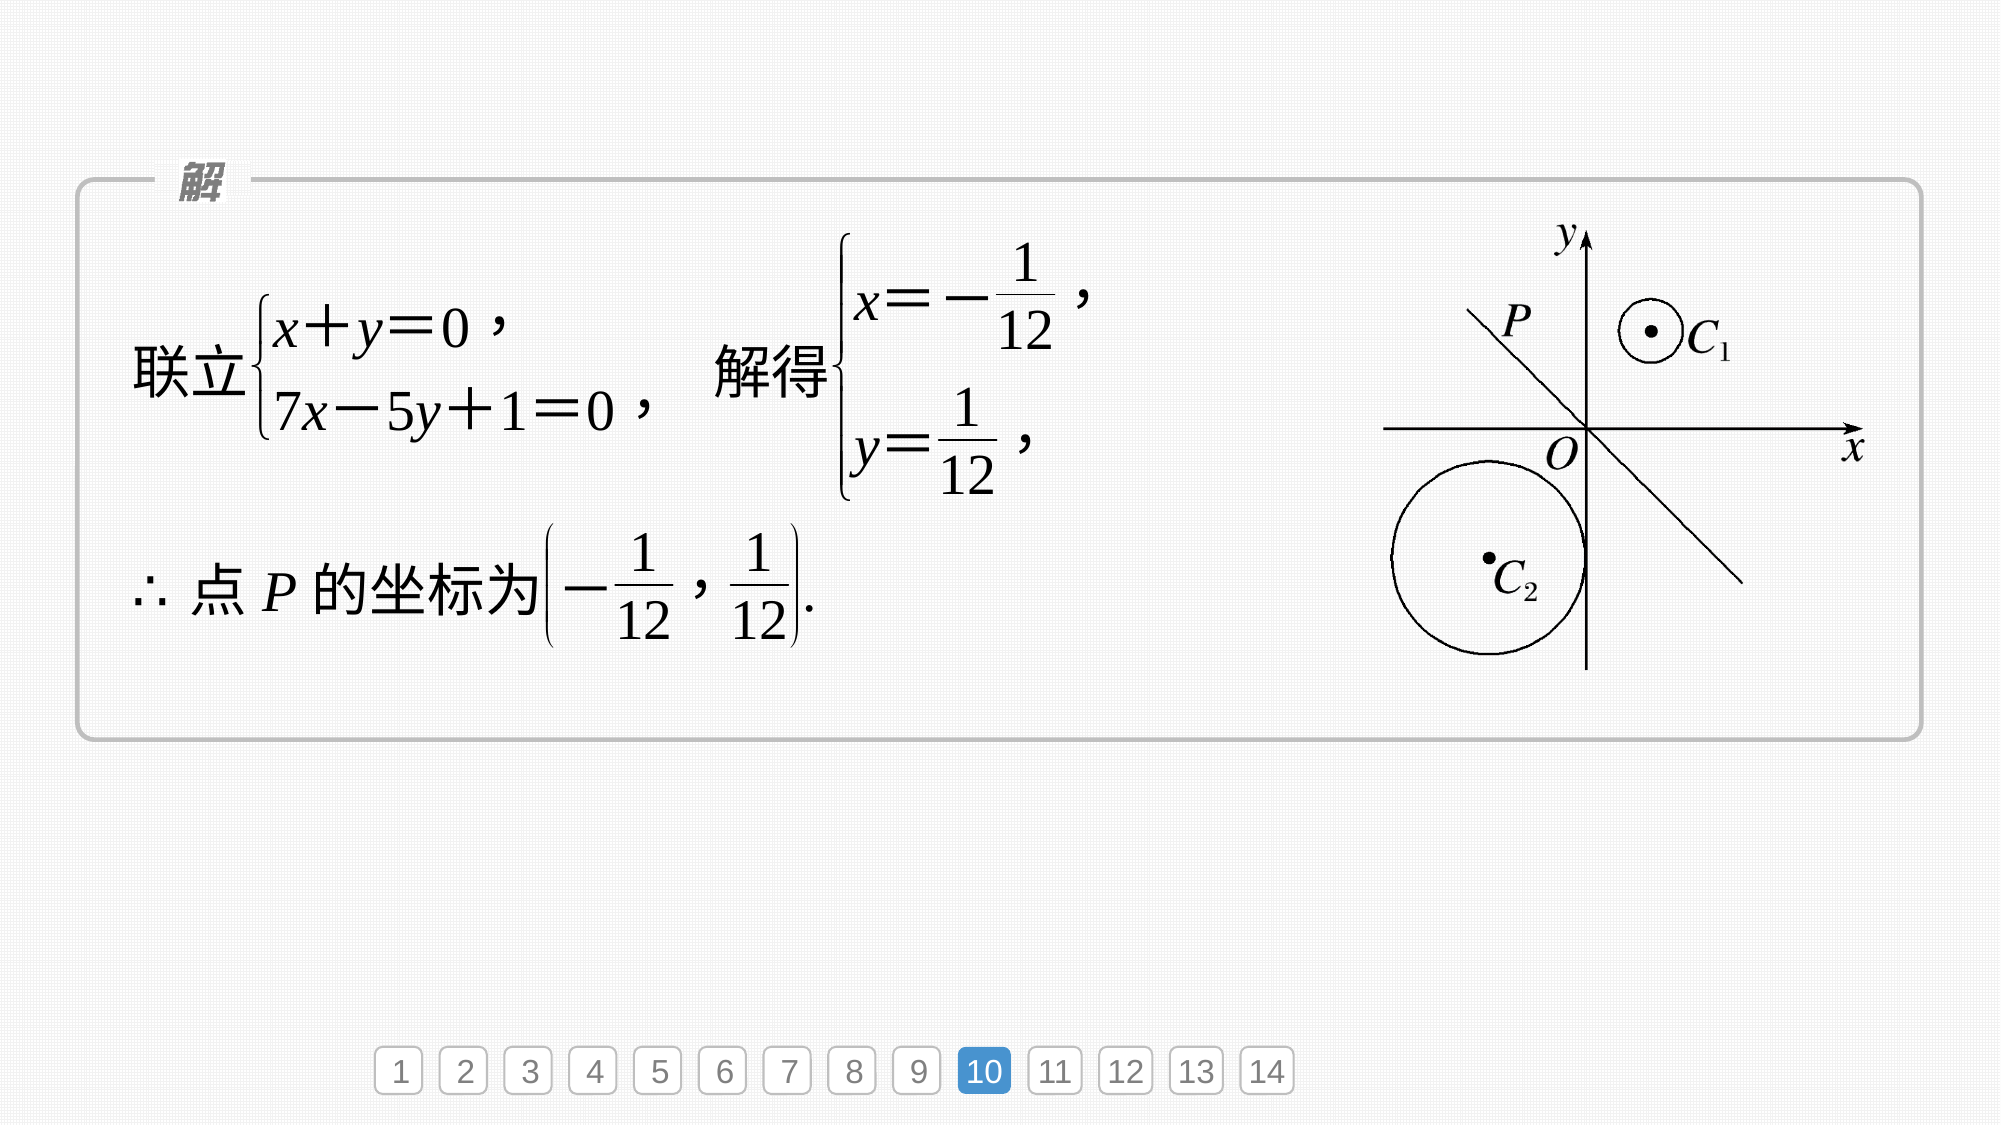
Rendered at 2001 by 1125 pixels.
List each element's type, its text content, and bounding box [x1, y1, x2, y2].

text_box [132, 206, 1290, 505]
text_box 2 [438, 1045, 488, 1096]
picture [1377, 217, 1869, 672]
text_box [77, 159, 1922, 740]
text_box 9 [891, 1045, 942, 1096]
text_box 12 [1098, 1045, 1154, 1096]
text_box 1 [373, 1045, 424, 1096]
text_box 3 [503, 1045, 553, 1096]
text_box 14 [1239, 1045, 1295, 1096]
text_box 6 [697, 1045, 748, 1096]
text_box 10 [956, 1045, 1012, 1096]
text_box 5 [632, 1045, 683, 1096]
text_box 7 [762, 1045, 812, 1096]
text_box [132, 505, 1290, 677]
text_box 13 [1168, 1045, 1225, 1096]
text_box 11 [1027, 1045, 1083, 1096]
text_box 8 [827, 1045, 877, 1096]
text_box 4 [568, 1045, 618, 1096]
